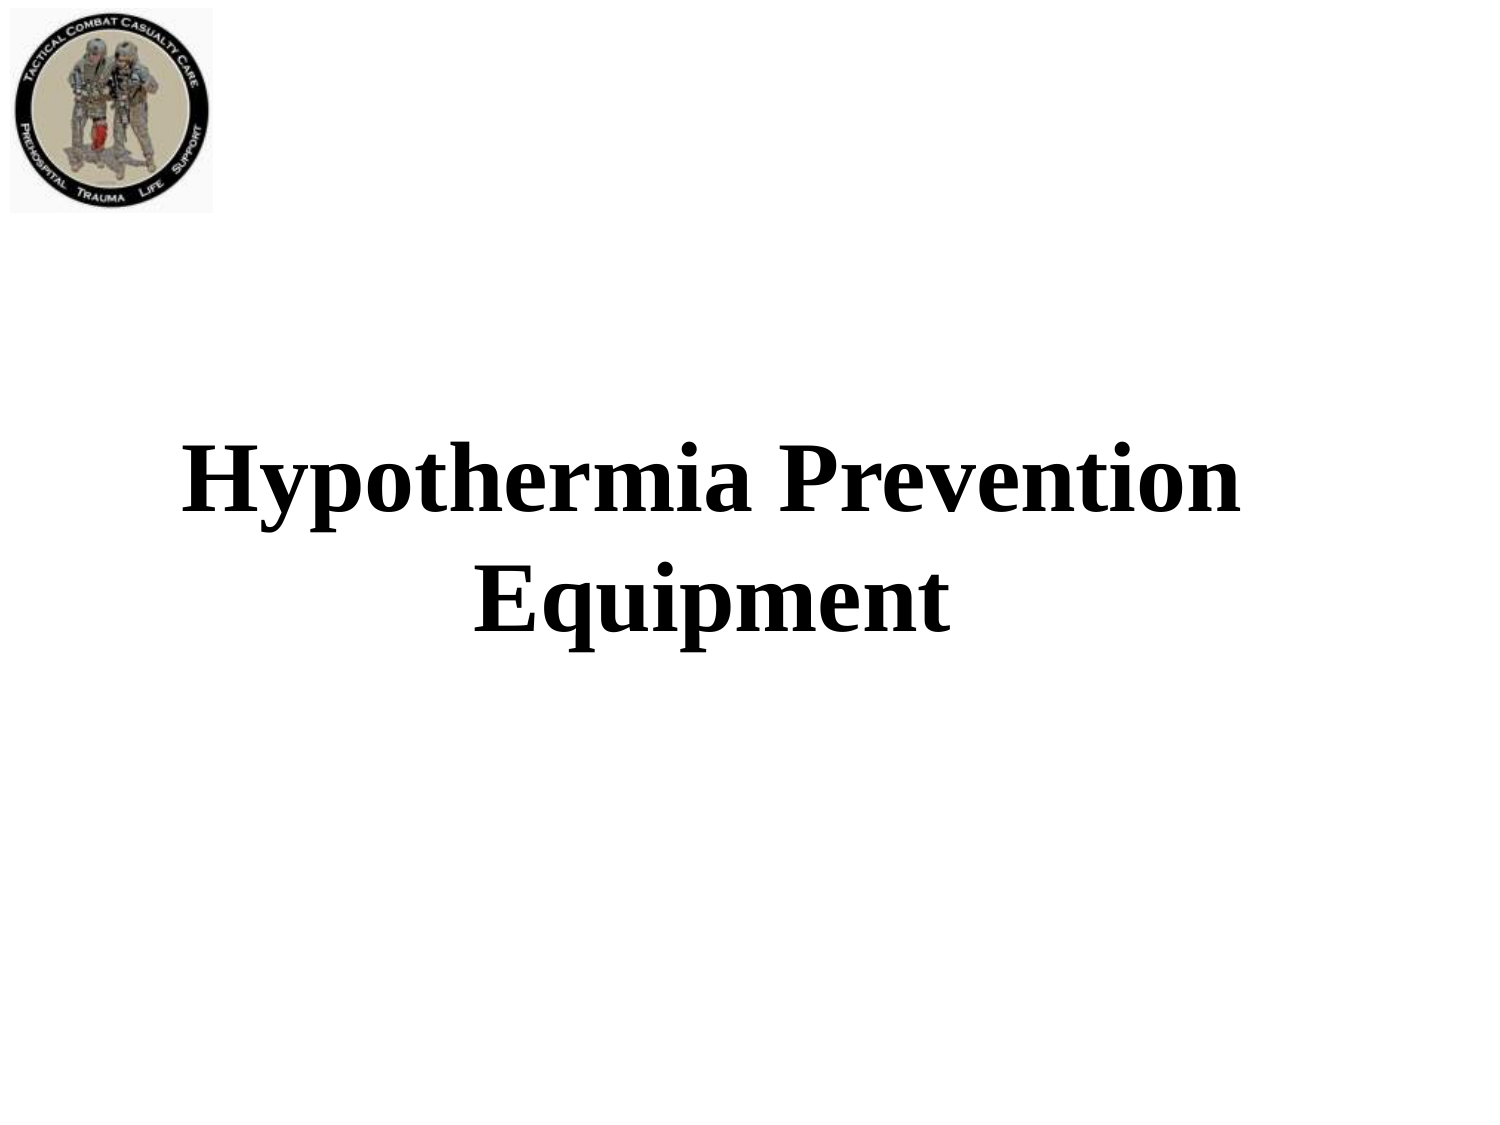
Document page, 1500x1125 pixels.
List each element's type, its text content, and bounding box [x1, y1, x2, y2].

picture [10, 8, 213, 213]
title Hypothermia Prevention Equipment [150, 437, 1275, 625]
